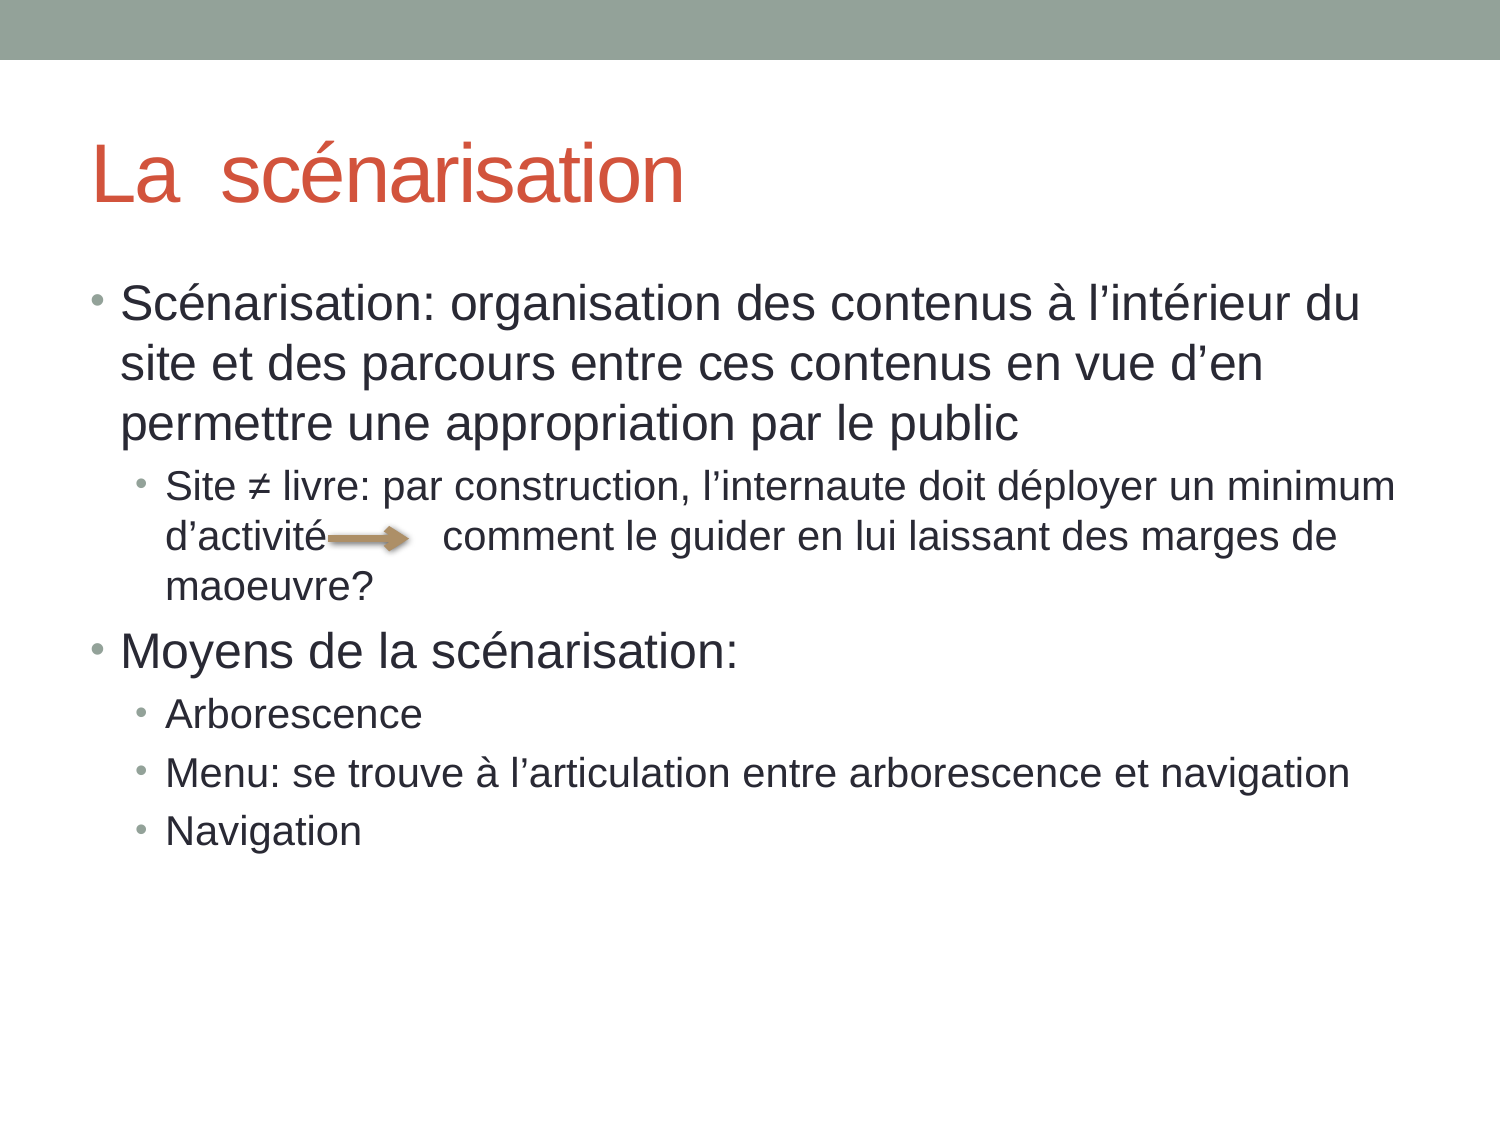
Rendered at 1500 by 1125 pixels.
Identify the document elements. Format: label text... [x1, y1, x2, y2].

list Scénarisation: organisation des contenus à l’intérieur du site et des parcours entre ces contenus en vue d’en permettre une appropriation par le public Site ≠ livre: par construction, l’internaute doit déployer un minimum d’activité comment le guider en lui laissant des marges de maoeuvre? Moyens de la scénarisation: Arborescence Menu: se trouve à l’articulation entre arborescence et navigation Navigation [75, 262, 1425, 1063]
title La scénarisation [75, 87, 1425, 250]
